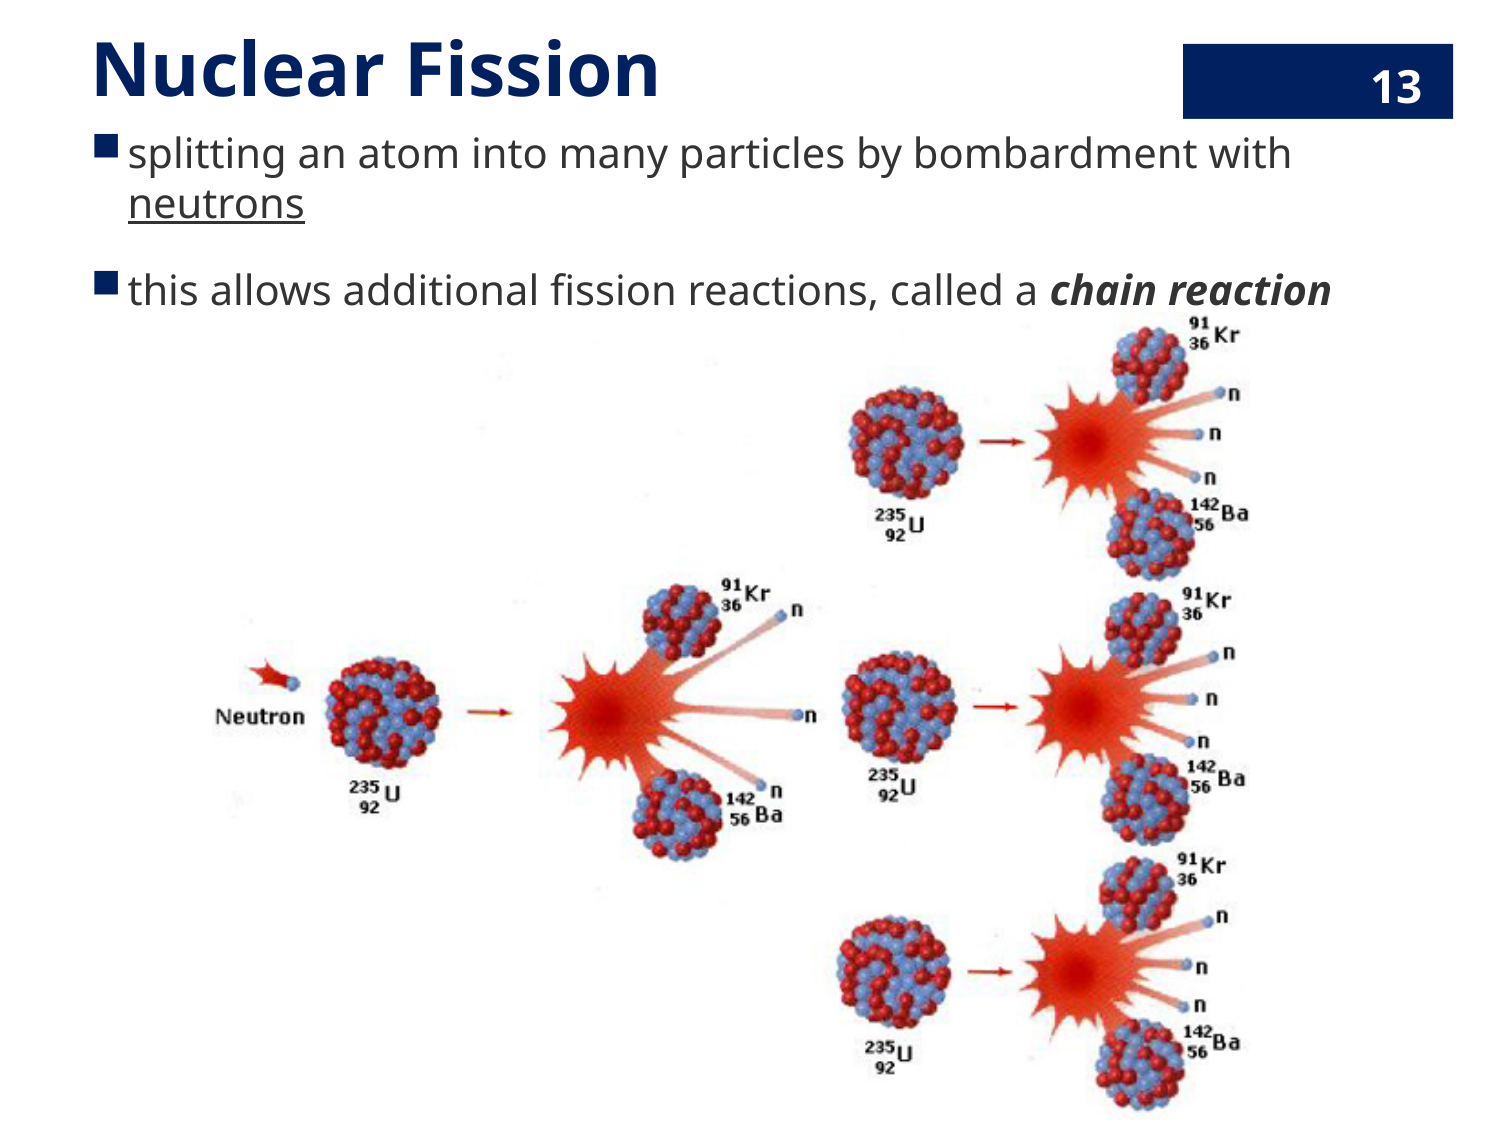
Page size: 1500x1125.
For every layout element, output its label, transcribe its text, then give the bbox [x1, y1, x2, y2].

list splitting an atom into many particles by bombardment with neutrons this allows additional fission reactions, called a chain reaction [74, 118, 1476, 551]
picture [211, 311, 1251, 1123]
title Nuclear Fission [74, 24, 1143, 118]
slide_number 13 [1354, 59, 1438, 119]
